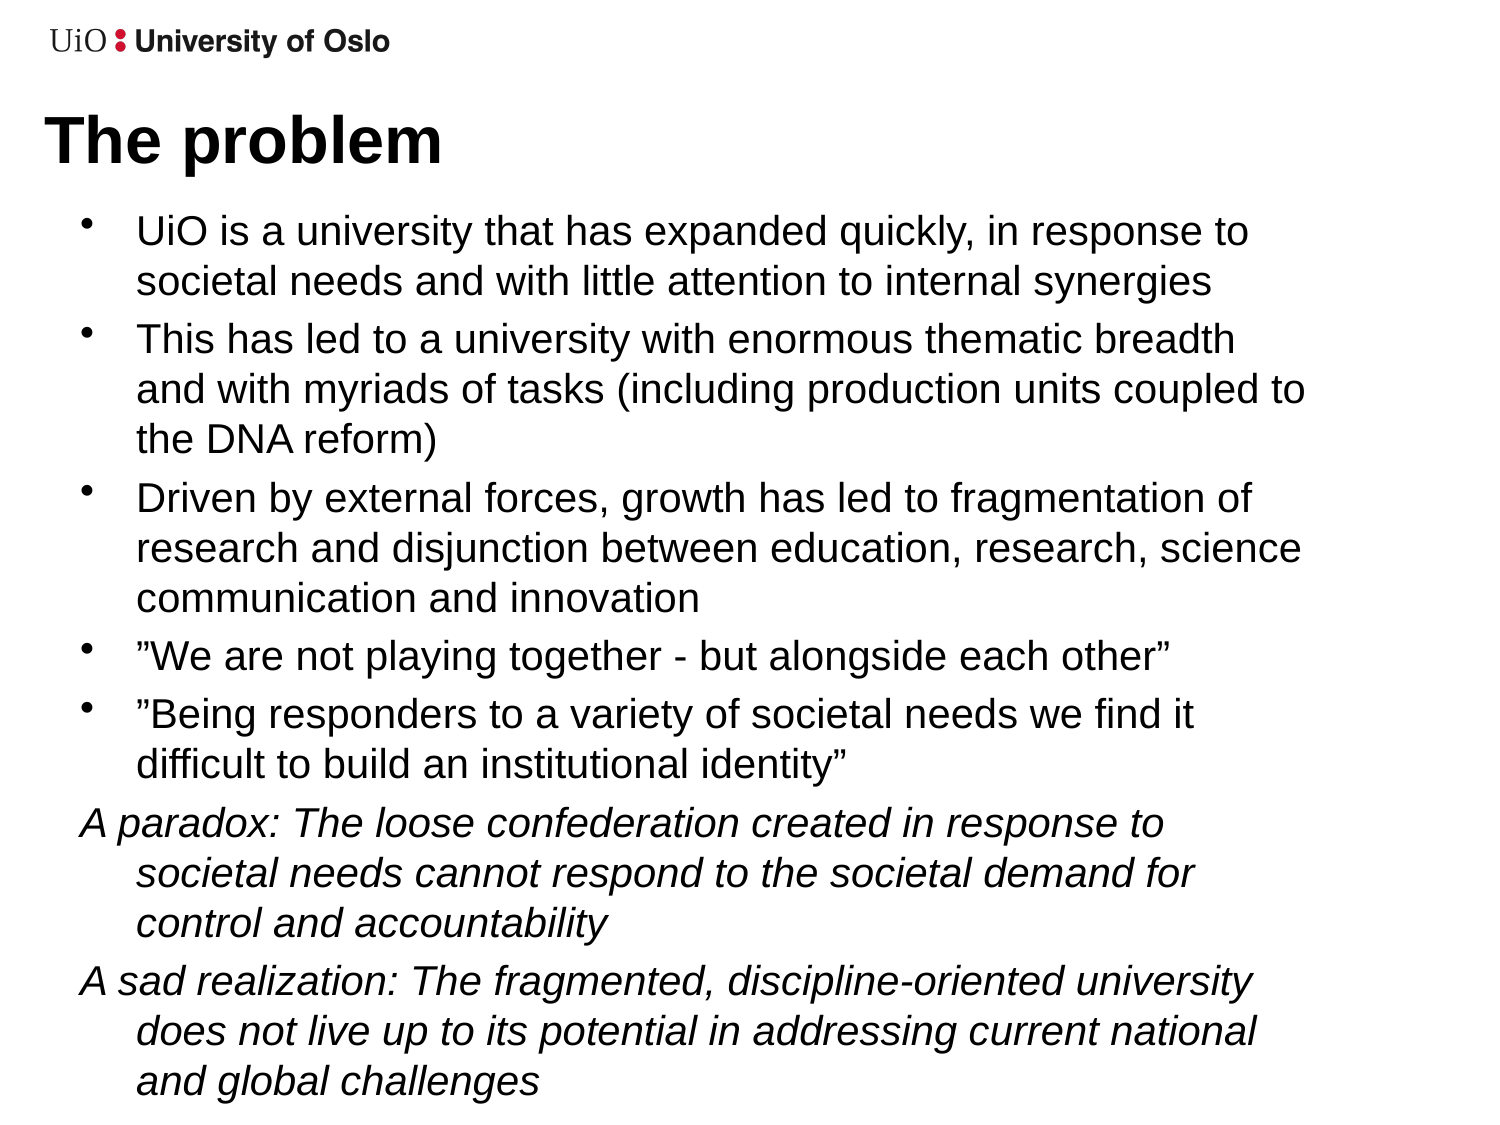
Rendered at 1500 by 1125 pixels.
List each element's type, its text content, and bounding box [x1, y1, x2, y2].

list UiO is a university that has expanded quickly, in response to societal needs and with little attention to internal synergies This has led to a university with enormous thematic breadth and with myriads of tasks (including production units coupled to the DNA reform) Driven by external forces, growth has led to fragmentation of research and disjunction between education, research, science communication and innovation ”We are not playing together - but alongside each other” ”Being responders to a variety of societal needs we find it difficult to build an institutional identity” A paradox: The loose confederation created in response to societal needs cannot respond to the societal demand for control and accountability A sad realization: The fragmented, discipline-oriented university does not live up to its potential in addressing current national and global challenges [64, 196, 1333, 885]
title The problem [29, 42, 1293, 231]
picture [50, 24, 391, 42]
